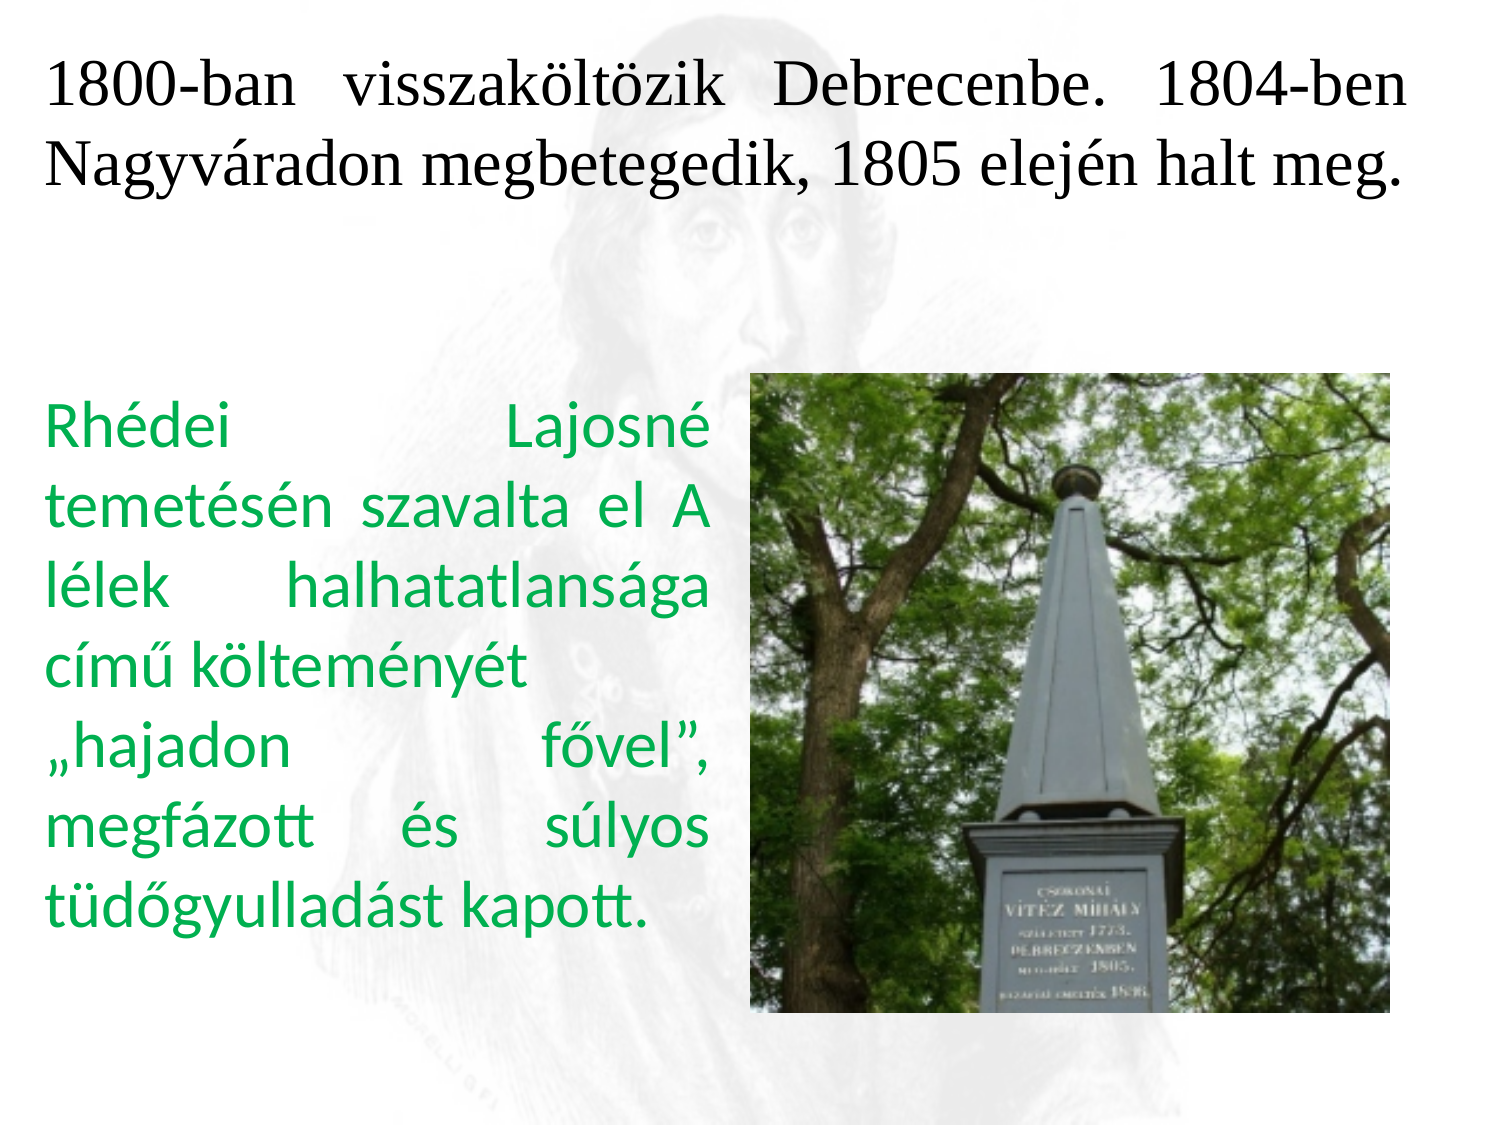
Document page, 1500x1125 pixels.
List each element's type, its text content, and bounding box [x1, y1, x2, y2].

picture [749, 373, 1390, 1013]
text_box Rhédei Lajosné temetésén szavalta el A lélek halhatatlansága című költeményét „hajadon fővel”, megfázott és súlyos tüdőgyulladást kapott. [29, 373, 727, 948]
list 1800-ban visszaköltözik Debrecenbe. 1804-ben Nagyváradon megbetegedik, 1805 elején halt meg. [29, 30, 1425, 303]
